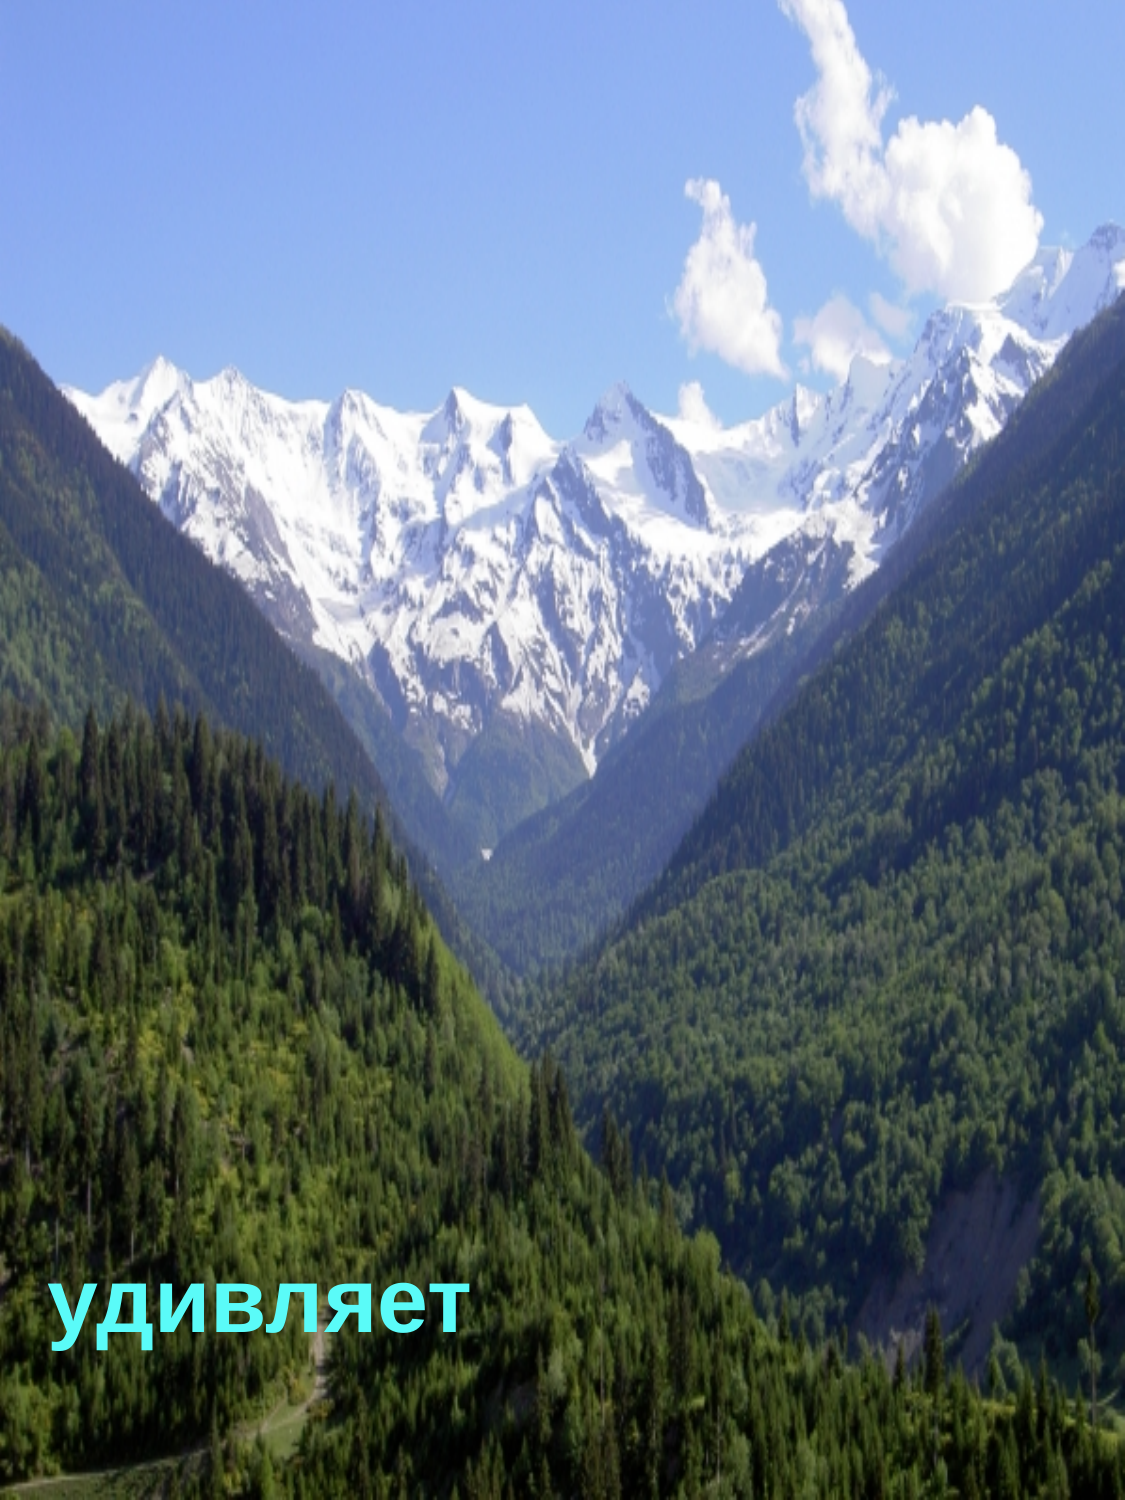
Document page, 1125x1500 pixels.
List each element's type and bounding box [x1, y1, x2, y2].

list [0, 0, 1125, 1500]
